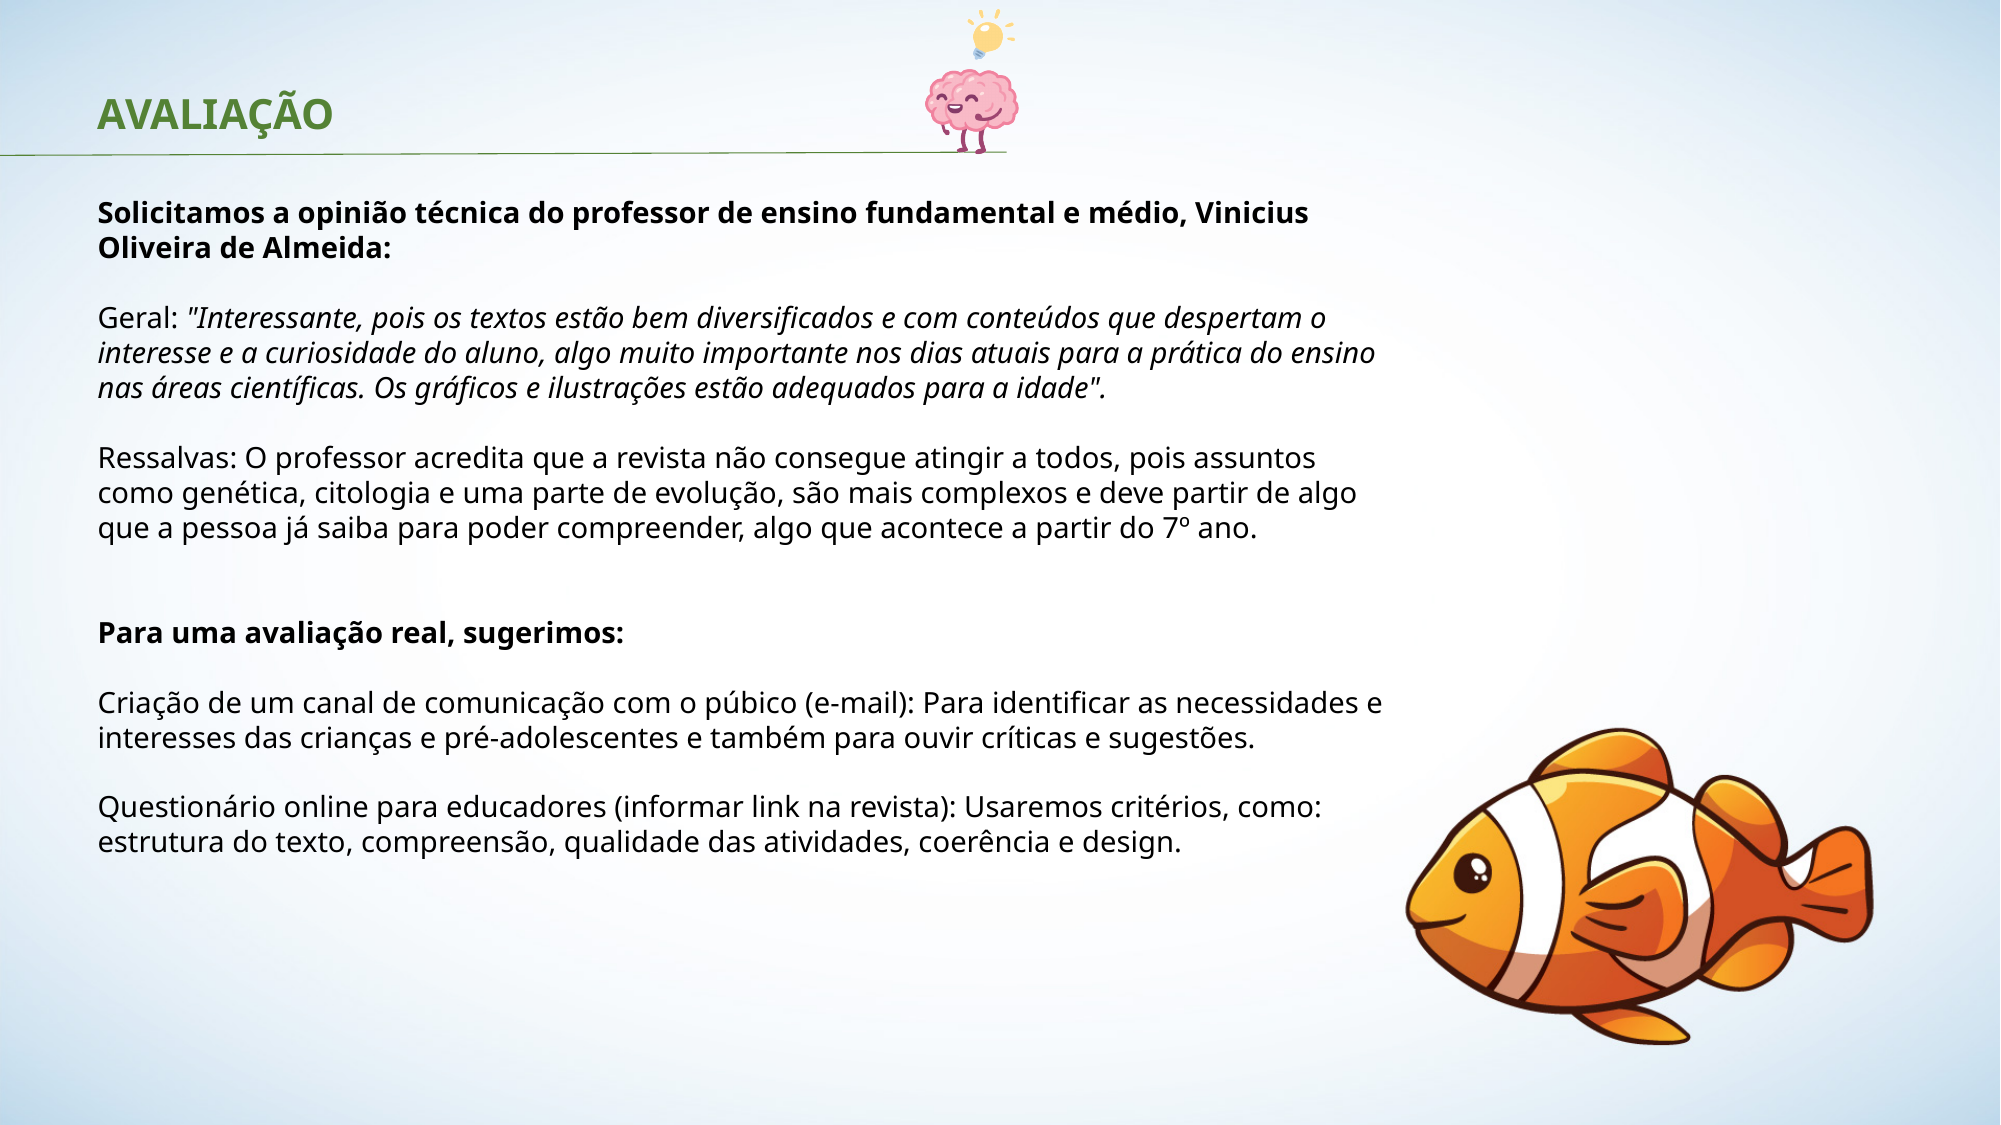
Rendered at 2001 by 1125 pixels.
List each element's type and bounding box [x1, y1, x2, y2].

text_box [0, 152, 1007, 156]
picture [0, 0, 2000, 1125]
